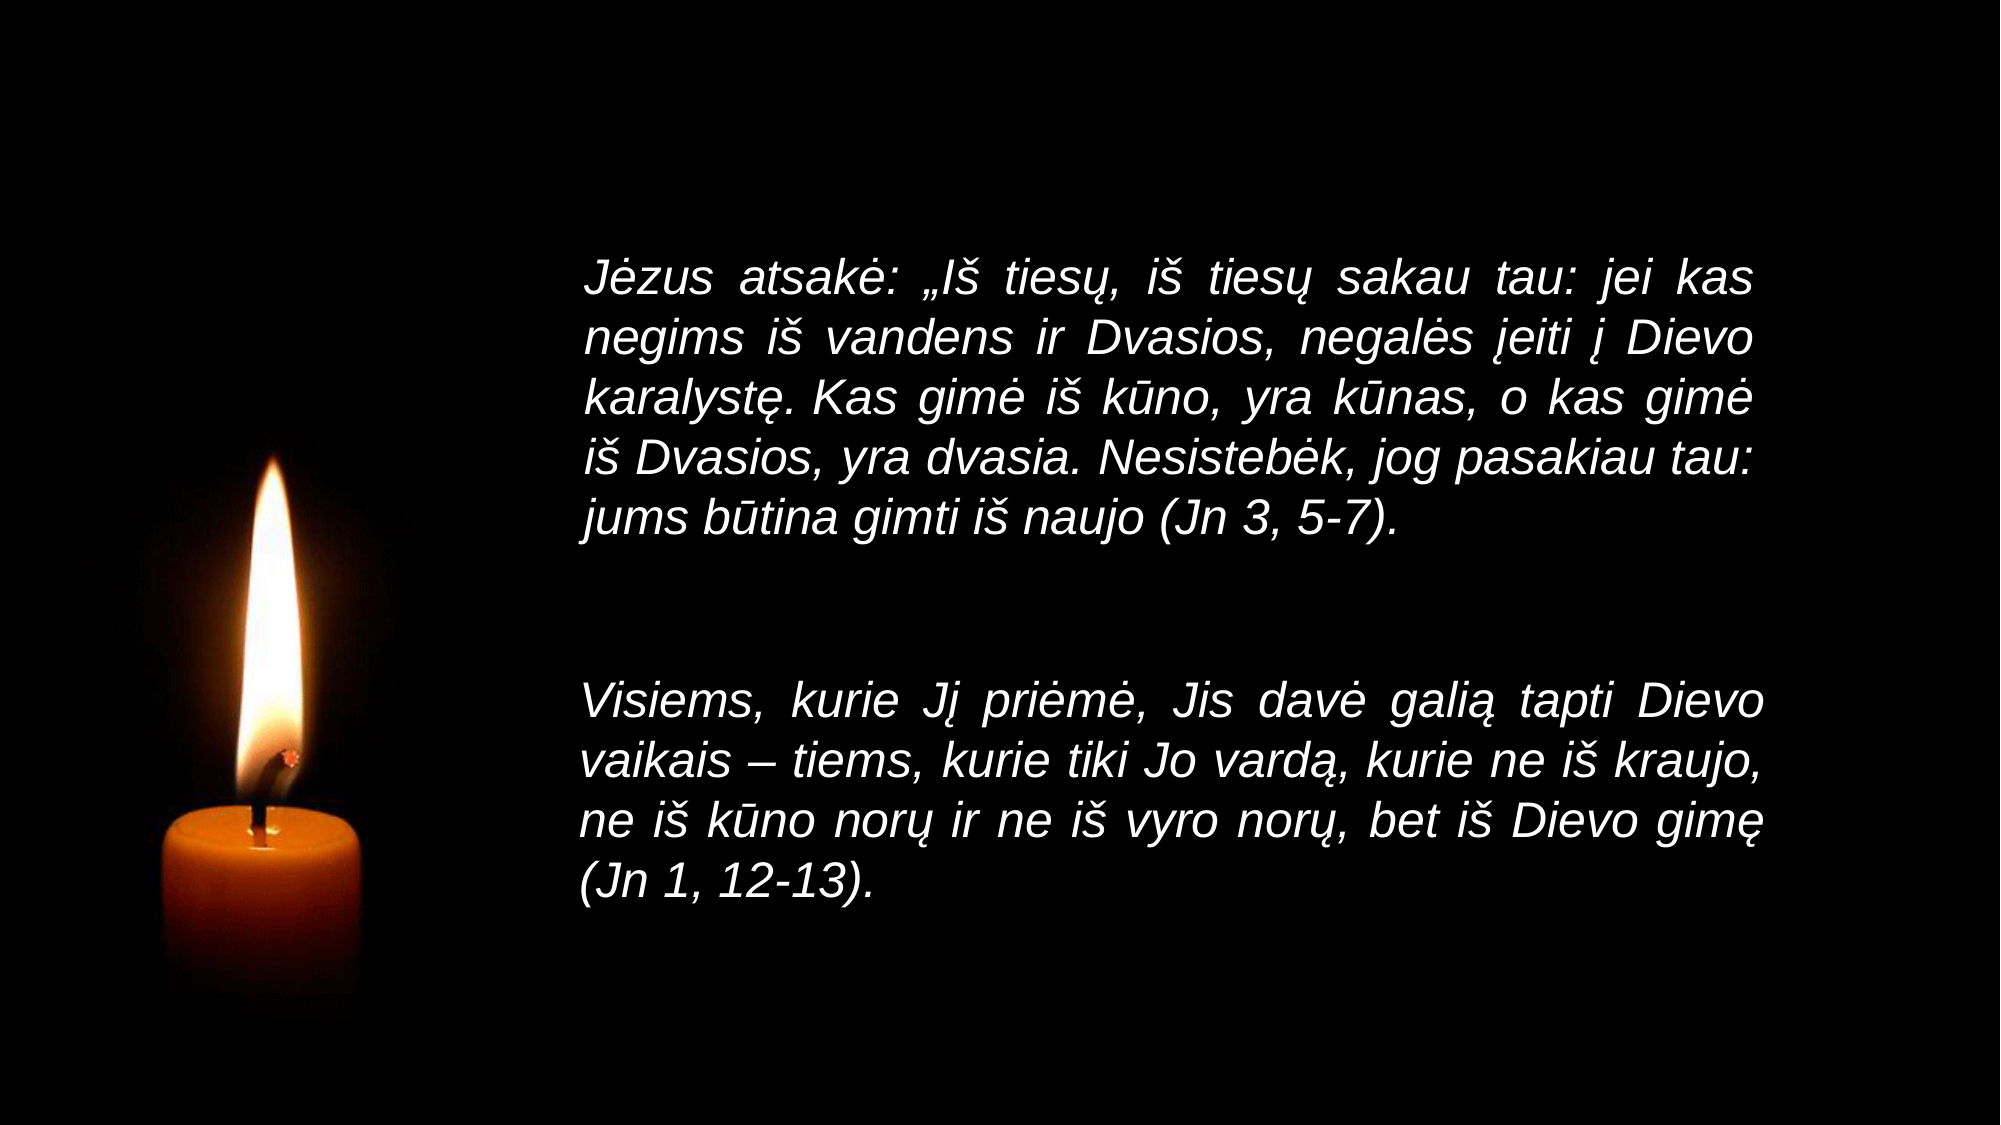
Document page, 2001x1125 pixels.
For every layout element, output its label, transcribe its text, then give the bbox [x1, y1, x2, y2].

text_box Visiems, kurie Jį priėmė, Jis davė galią tapti Dievo vaikais – tiems, kurie tiki Jo vardą, kurie ne iš kraujo, ne iš kūno norų ir ne iš vyro norų, bet iš Dievo gimę (Jn 1, 12-13). [586, 659, 1781, 915]
text_box Jėzus atsakė: „Iš tiesų, iš tiesų sakau tau: jei kas negims iš vandens ir Dvasios, negalės įeiti į Dievo karalystę. Kas gimė iš kūno, yra kūnas, o kas gimė iš Dvasios, yra dvasia. Nesistebėk, jog pasakiau tau: jums būtina gimti iš naujo (Jn 3, 5-7). [569, 236, 1770, 552]
picture [0, 343, 586, 1125]
